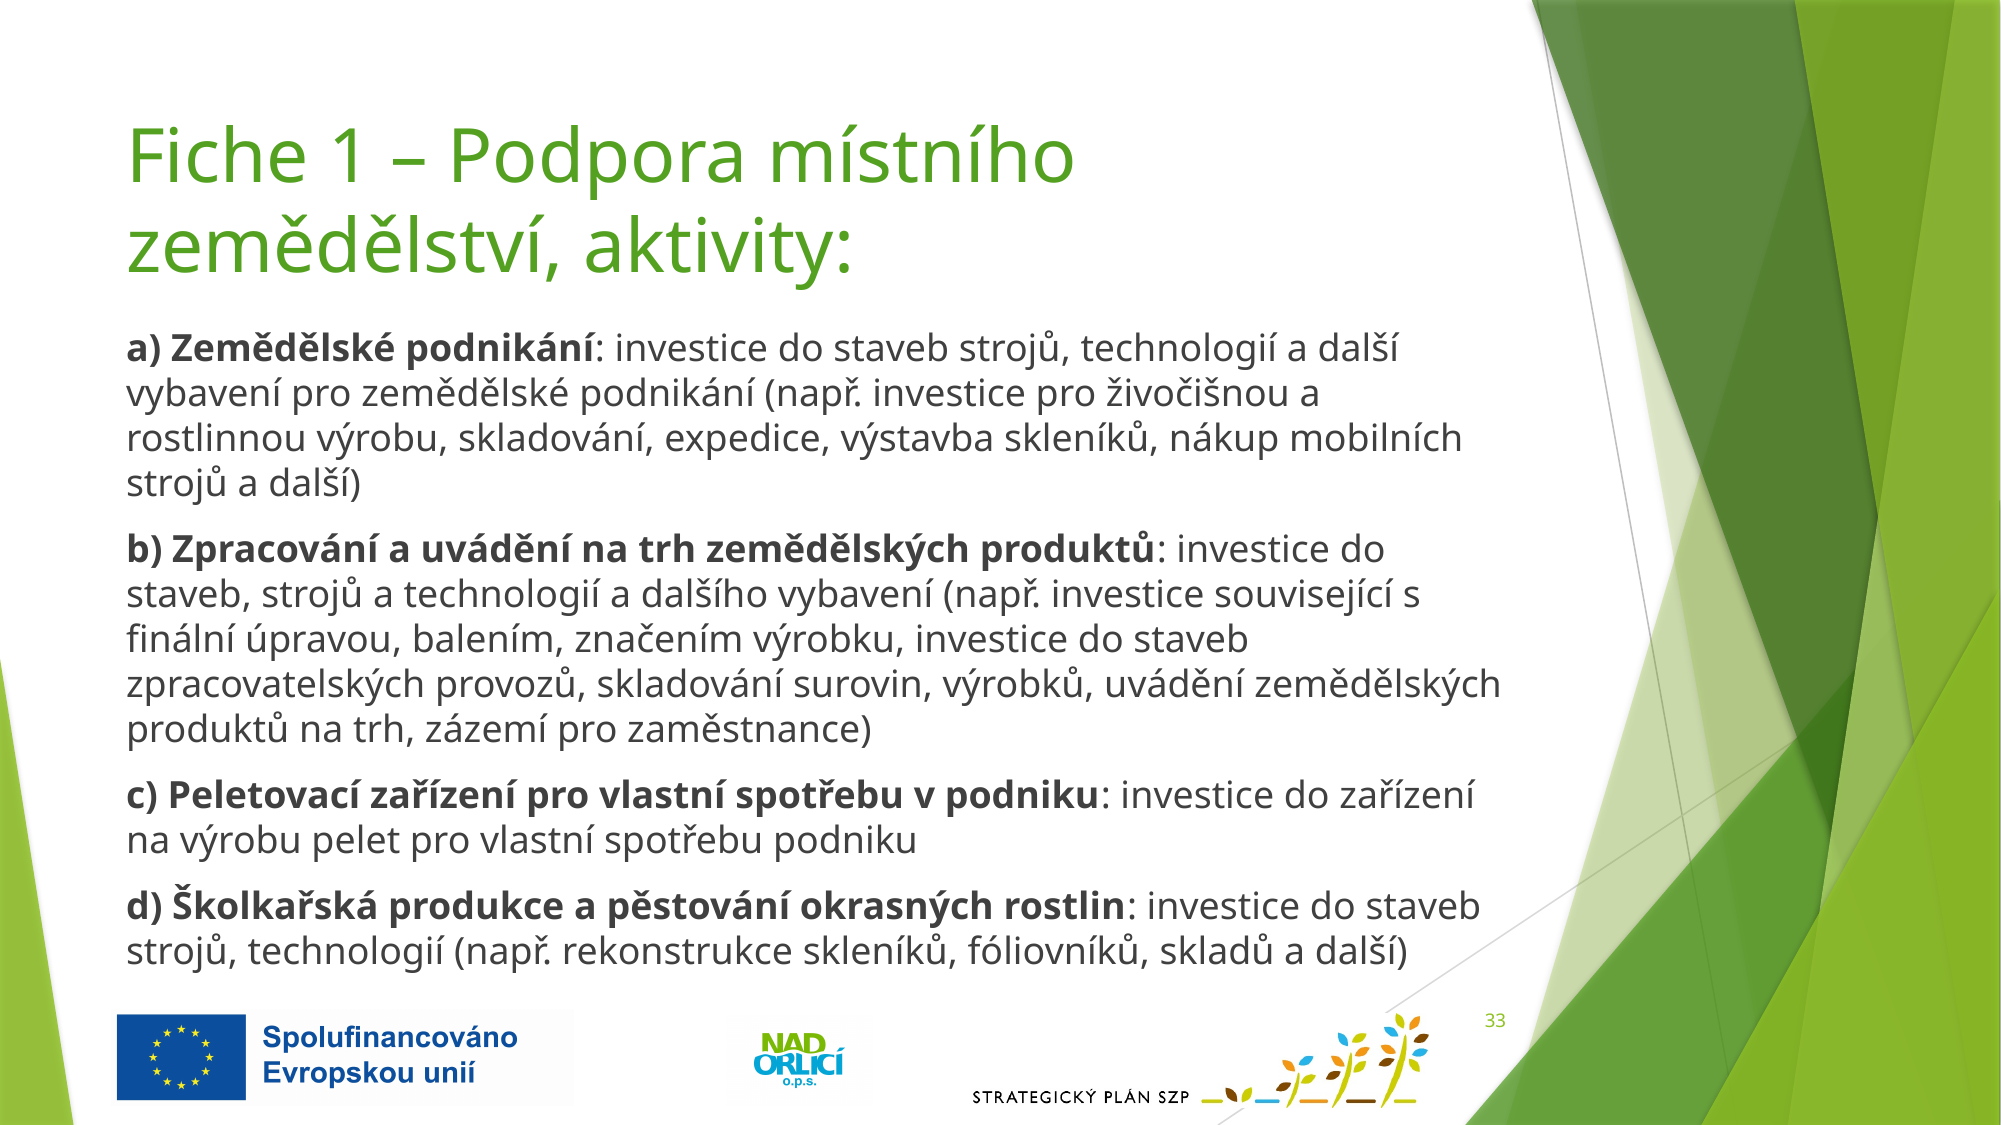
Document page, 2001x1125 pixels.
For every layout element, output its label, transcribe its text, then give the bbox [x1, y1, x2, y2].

slide_number 33 [1409, 991, 1522, 1051]
list a) Zemědělské podnikání: investice do staveb strojů, technologií a další vybavení pro zemědělské podnikání (např. investice pro živočišnou a rostlinnou výrobu, skladování, expedice, výstavba skleníků, nákup mobilních strojů a další) b) Zpracování a uvádění na trh zemědělských produktů: investice do staveb, strojů a technologií a dalšího vybavení (např. investice související s finální úpravou, balením, značením výrobku, investice do staveb zpracovatelských provozů, skladování surovin, výrobků, uvádění zemědělských produktů na trh, zázemí pro zaměstnance) c) Peletovací zařízení pro vlastní spotřebu v podniku: investice do zařízení na výrobu pelet pro vlastní spotřebu podniku d) Školkařská produkce a pěstování okrasných rostlin: investice do staveb strojů, technologií (např. rekonstrukce skleníků, fóliovníků, skladů a další) [111, 316, 1522, 991]
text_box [110, 1008, 1430, 1108]
title Fiche 1 – Podpora místního zemědělství, aktivity: [111, 99, 1522, 316]
